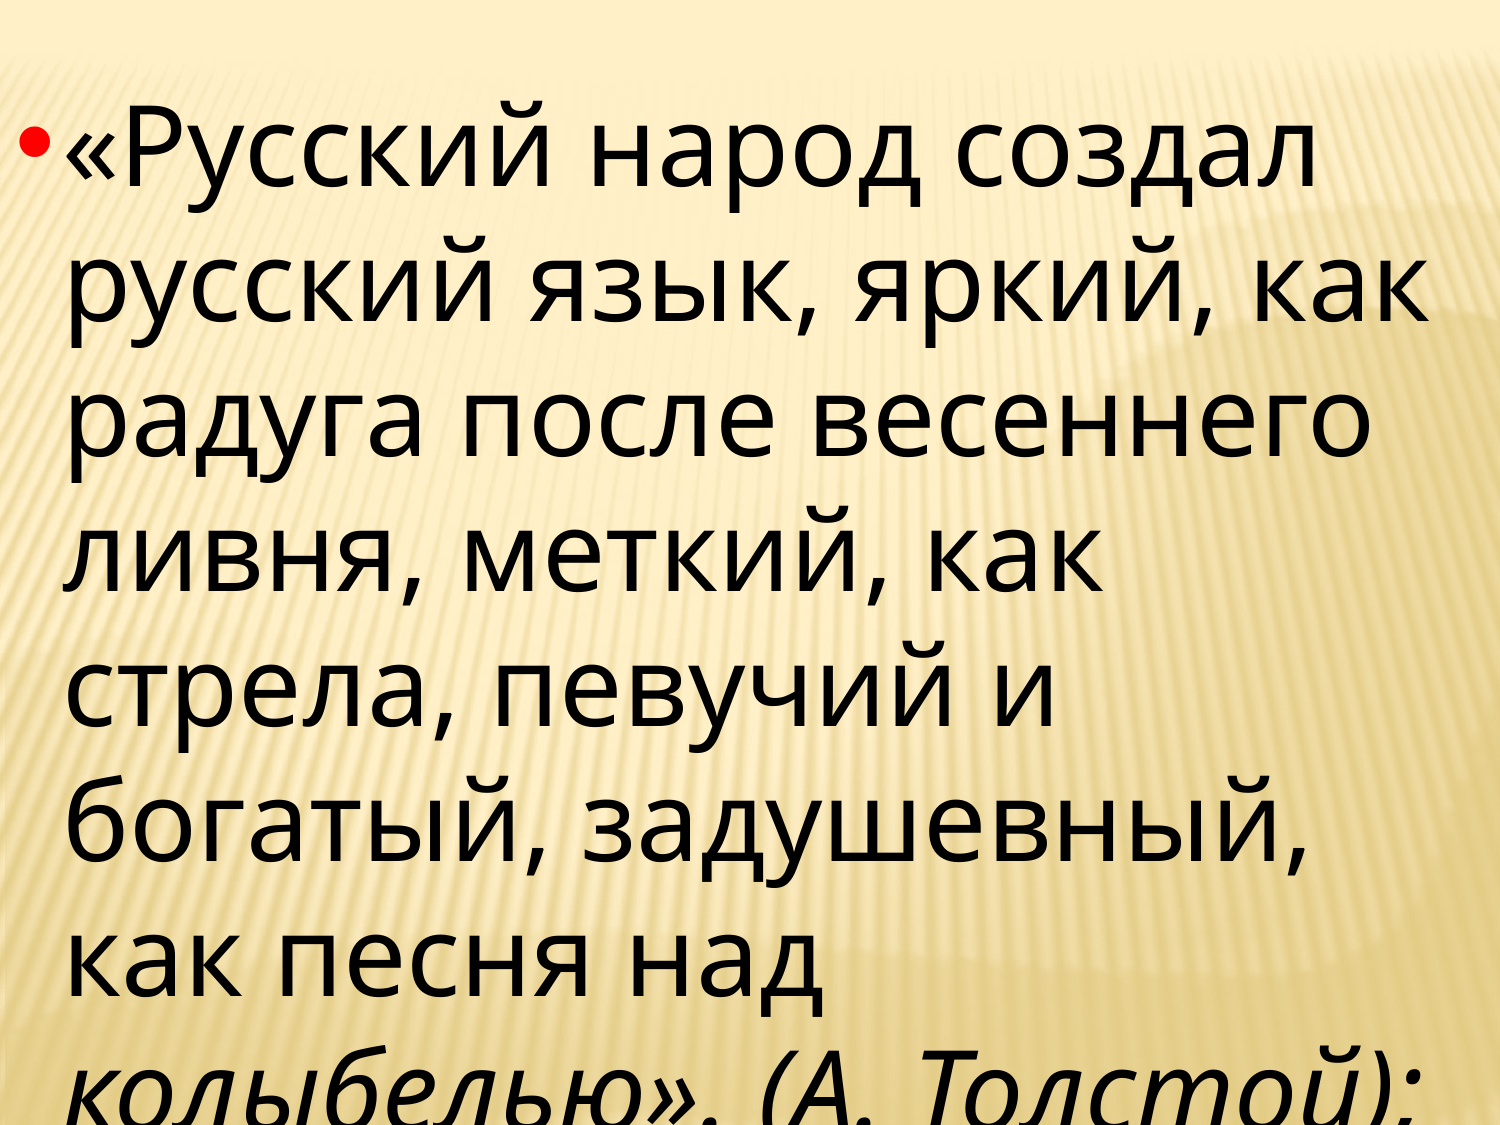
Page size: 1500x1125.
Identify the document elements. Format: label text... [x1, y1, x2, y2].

text_box «Русский народ создал русский язык, яркий, как радуга после весеннего ливня, меткий, как стрела, певучий и богатый, задушевный, как песня над колыбелью». (А. Толстой); [0, 66, 1500, 1125]
